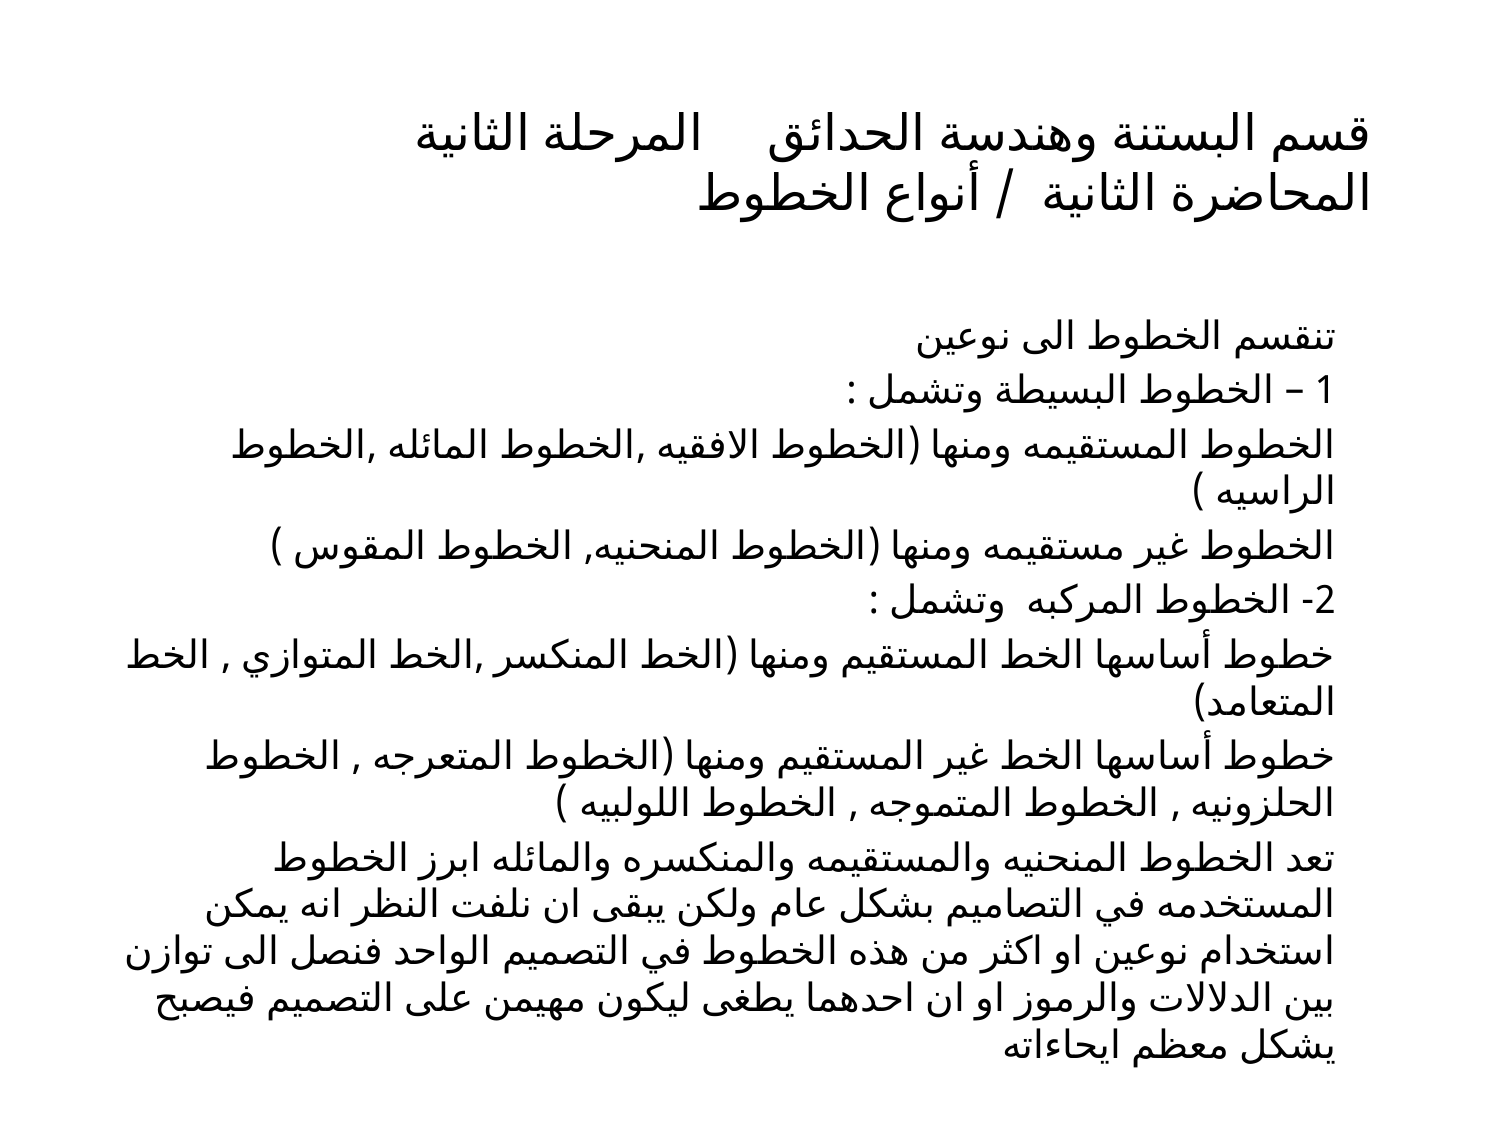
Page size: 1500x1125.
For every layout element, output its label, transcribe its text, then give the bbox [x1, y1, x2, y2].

subtitle تنقسم الخطوط الى نوعين 1 – الخطوط البسيطة وتشمل : الخطوط المستقيمه ومنها (الخطوط الافقيه ,الخطوط المائله ,الخطوط الراسيه ) الخطوط غير مستقيمه ومنها (الخطوط المنحنيه, الخطوط المقوس ) 2- الخطوط المركبه وتشمل : خطوط أساسها الخط المستقيم ومنها (الخط المنكسر ,الخط المتوازي , الخط المتعامد) خطوط أساسها الخط غير المستقيم ومنها (الخطوط المتعرجه , الخطوط الحلزونيه , الخطوط المتموجه , الخطوط اللولبيه ) تعد الخطوط المنحنيه والمستقيمه والمنكسره والمائله ابرز الخطوط المستخدمه في التصاميم بشكل عام ولكن يبقى ان نلفت النظر انه يمكن استخدام نوعين او اكثر من هذه الخطوط في التصميم الواحد فنصل الى توازن بين الدلالات والرموز او ان احدهما يطغى ليكون مهيمن على التصميم فيصبح يشكل معظم ايحاءاته [88, 302, 1352, 1083]
title قسم البستنة وهندسة الحدائق المرحلة الثانية المحاضرة الثانية / أنواع الخطوط [112, 54, 1388, 268]
